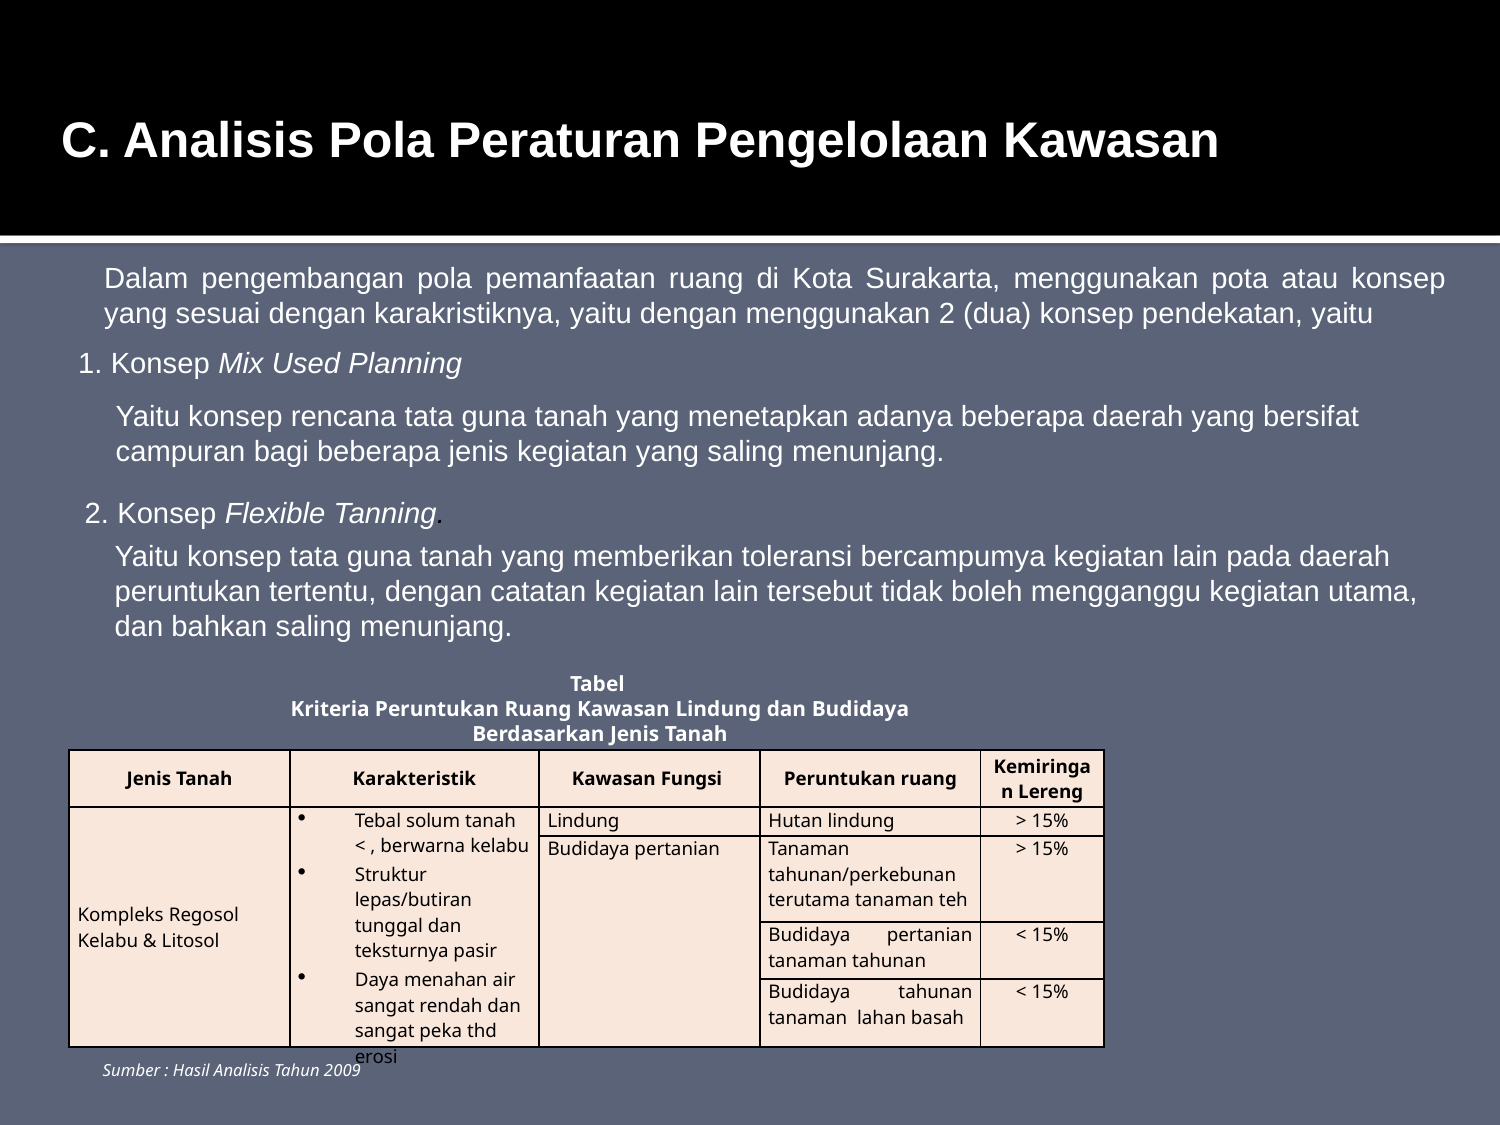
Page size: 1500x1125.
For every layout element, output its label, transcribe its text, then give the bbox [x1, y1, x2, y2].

table_cell > 15% [981, 808, 1103, 835]
table_cell Budidaya pertanian tanaman tahunan [761, 923, 980, 978]
table_header Karakteristik [291, 753, 538, 806]
text_box 2. Konsep Flexible Tanning. [69, 487, 461, 538]
table_cell < 15% [981, 923, 1103, 978]
text_box Yaitu konsep tata guna tanah yang memberikan toleransi bercampumya kegiatan lain pada daerah peruntukan tertentu, dengan catatan kegiatan lain tersebut tidak boleh mengganggu kegiatan utama, dan bahkan saling menunjang. [99, 529, 1443, 650]
table_cell Tanaman tahunan/perkebunan terutama tanaman teh [761, 837, 980, 921]
table_header Kawasan Fungsi [540, 753, 759, 806]
text_box C. Analisis Pola Peraturan Pengelolaan Kawasan [46, 99, 1250, 175]
table_cell Lindung [540, 808, 759, 835]
table_cell > 15% [981, 837, 1103, 921]
text_box Dalam pengembangan pola pemanfaatan ruang di Kota Surakarta, menggunakan pota atau konsep yang sesuai dengan karakristiknya, yaitu dengan menggunakan 2 (dua) konsep pendekatan, yaitu [89, 251, 1463, 337]
table_header Kemiringan Lereng [981, 753, 1103, 806]
text_box Yaitu konsep rencana tata guna tanah yang menetapkan adanya beberapa daerah yang bersifat campuran bagi beberapa jenis kegiatan yang saling menunjang. [100, 389, 1385, 475]
table_cell < 15% [981, 980, 1103, 1046]
table_header Peruntukan ruang [761, 753, 980, 806]
text_box Sumber : Hasil Analisis Tahun 2009 [87, 1052, 377, 1087]
table_cell Budidaya tahunan tanaman lahan basah [761, 980, 980, 1046]
table_cell Tebal solum tanah < , berwarna kelabu Struktur lepas/butiran tunggal dan teksturnya pasir Daya menahan air sangat rendah dan sangat peka thd erosi [291, 808, 538, 1046]
table_cell Budidaya pertanian [540, 837, 759, 1046]
text_box 1. Konsep Mix Used Planning [63, 336, 478, 387]
table_cell Kompleks Regosol Kelabu & Litosol [70, 808, 289, 1046]
table_header Jenis Tanah [70, 751, 289, 806]
table_cell Hutan lindung [761, 808, 980, 835]
text_box Tabel Kriteria Peruntukan Ruang Kawasan Lindung dan Budidaya Berdasarkan Jenis Tanah [74, 663, 1125, 753]
